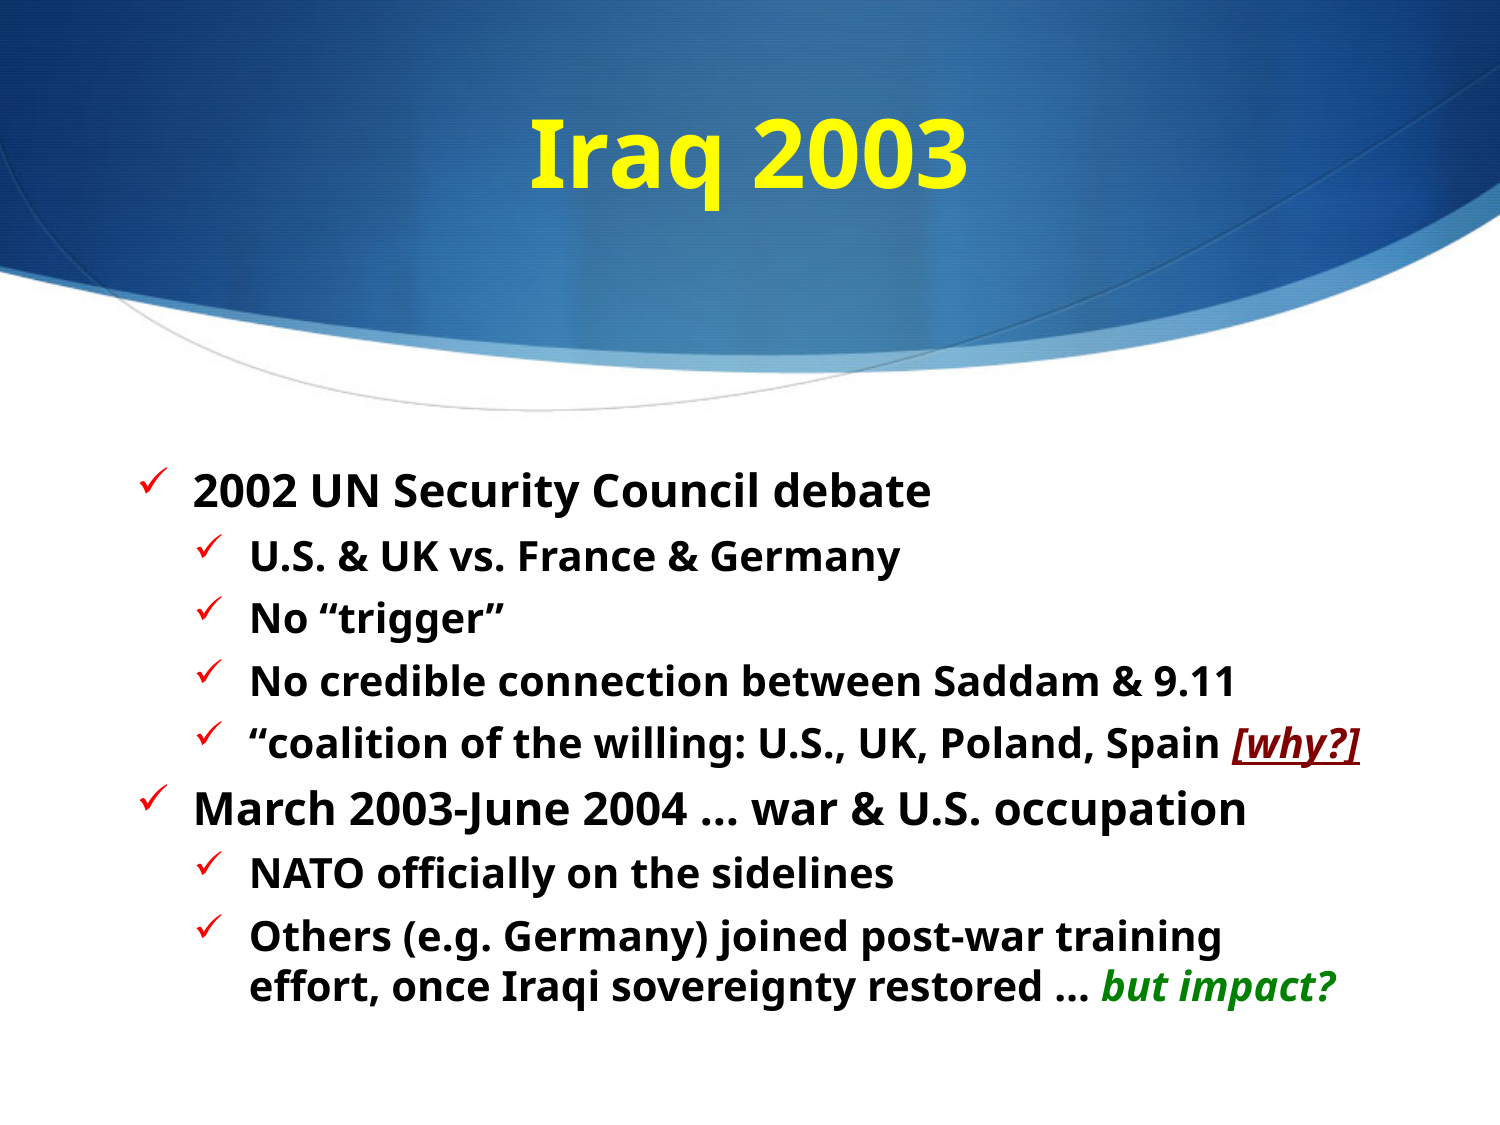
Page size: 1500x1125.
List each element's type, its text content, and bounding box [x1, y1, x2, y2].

picture [0, 0, 1500, 1125]
list 2002 UN Security Council debate U.S. & UK vs. France & Germany No “trigger” No credible connection between Saddam & 9.11 “coalition of the willing: U.S., UK, Poland, Spain [why?] March 2003-June 2004 … war & U.S. occupation NATO officially on the sidelines Others (e.g. Germany) joined post-war training effort, once Iraqi sovereignty restored … but impact? [121, 454, 1379, 991]
title Iraq 2003 [75, 56, 1425, 245]
